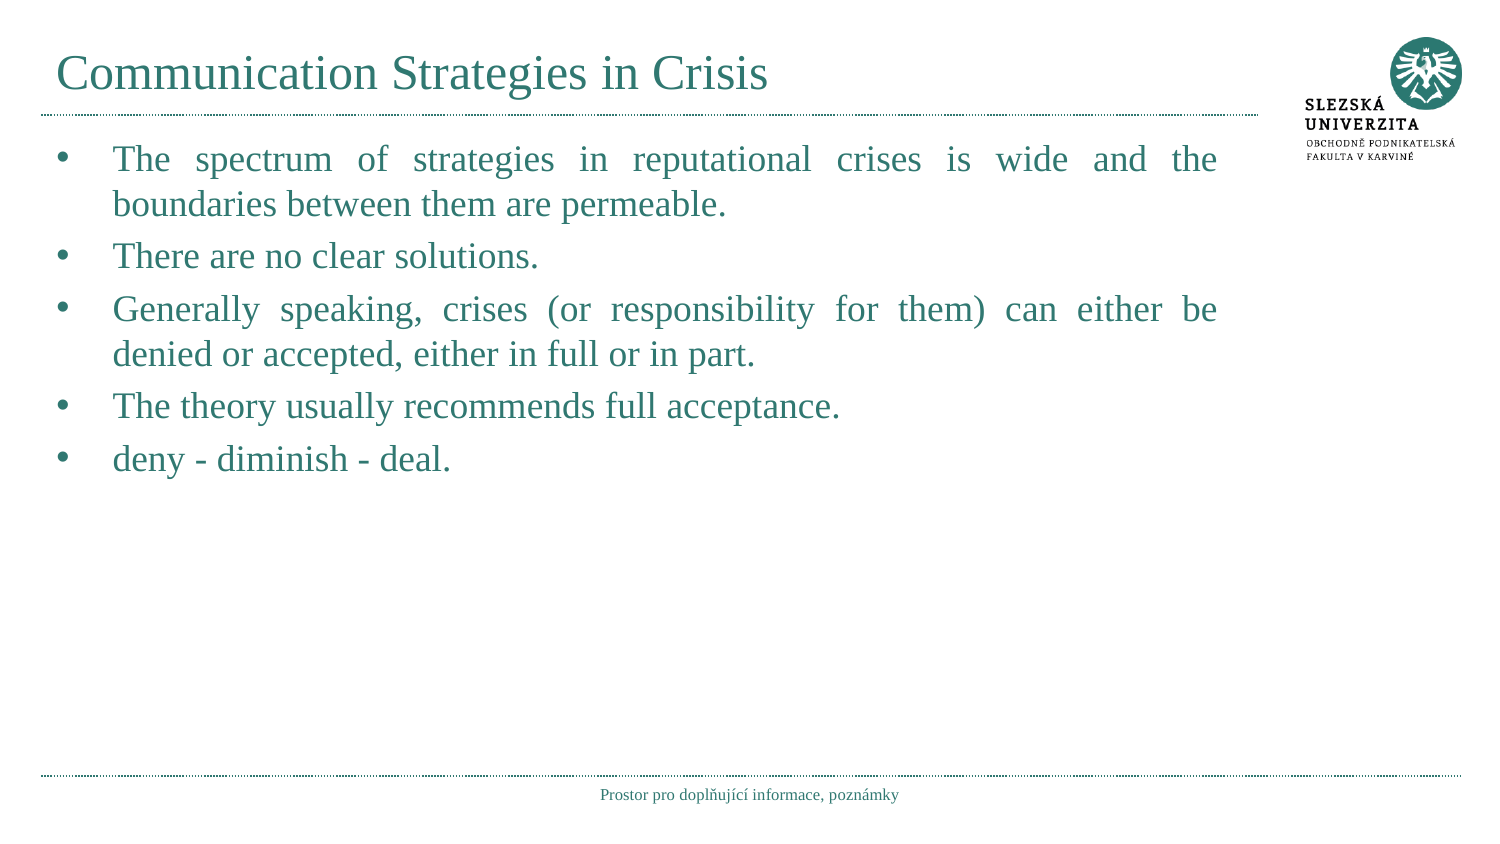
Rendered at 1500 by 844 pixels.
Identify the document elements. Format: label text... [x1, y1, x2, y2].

text_box The spectrum of strategies in reputational crises is wide and the boundaries between them are permeable. There are no clear solutions. Generally speaking, crises (or responsibility for them) can either be denied or accepted, either in full or in part. The theory usually recommends full acceptance. deny - diminish - deal. [41, 126, 1235, 635]
picture [1305, 37, 1462, 160]
text_box Prostor pro doplňující informace, poznámky [442, 776, 1058, 811]
title Communication Strategies in Crisis [41, 32, 1034, 116]
